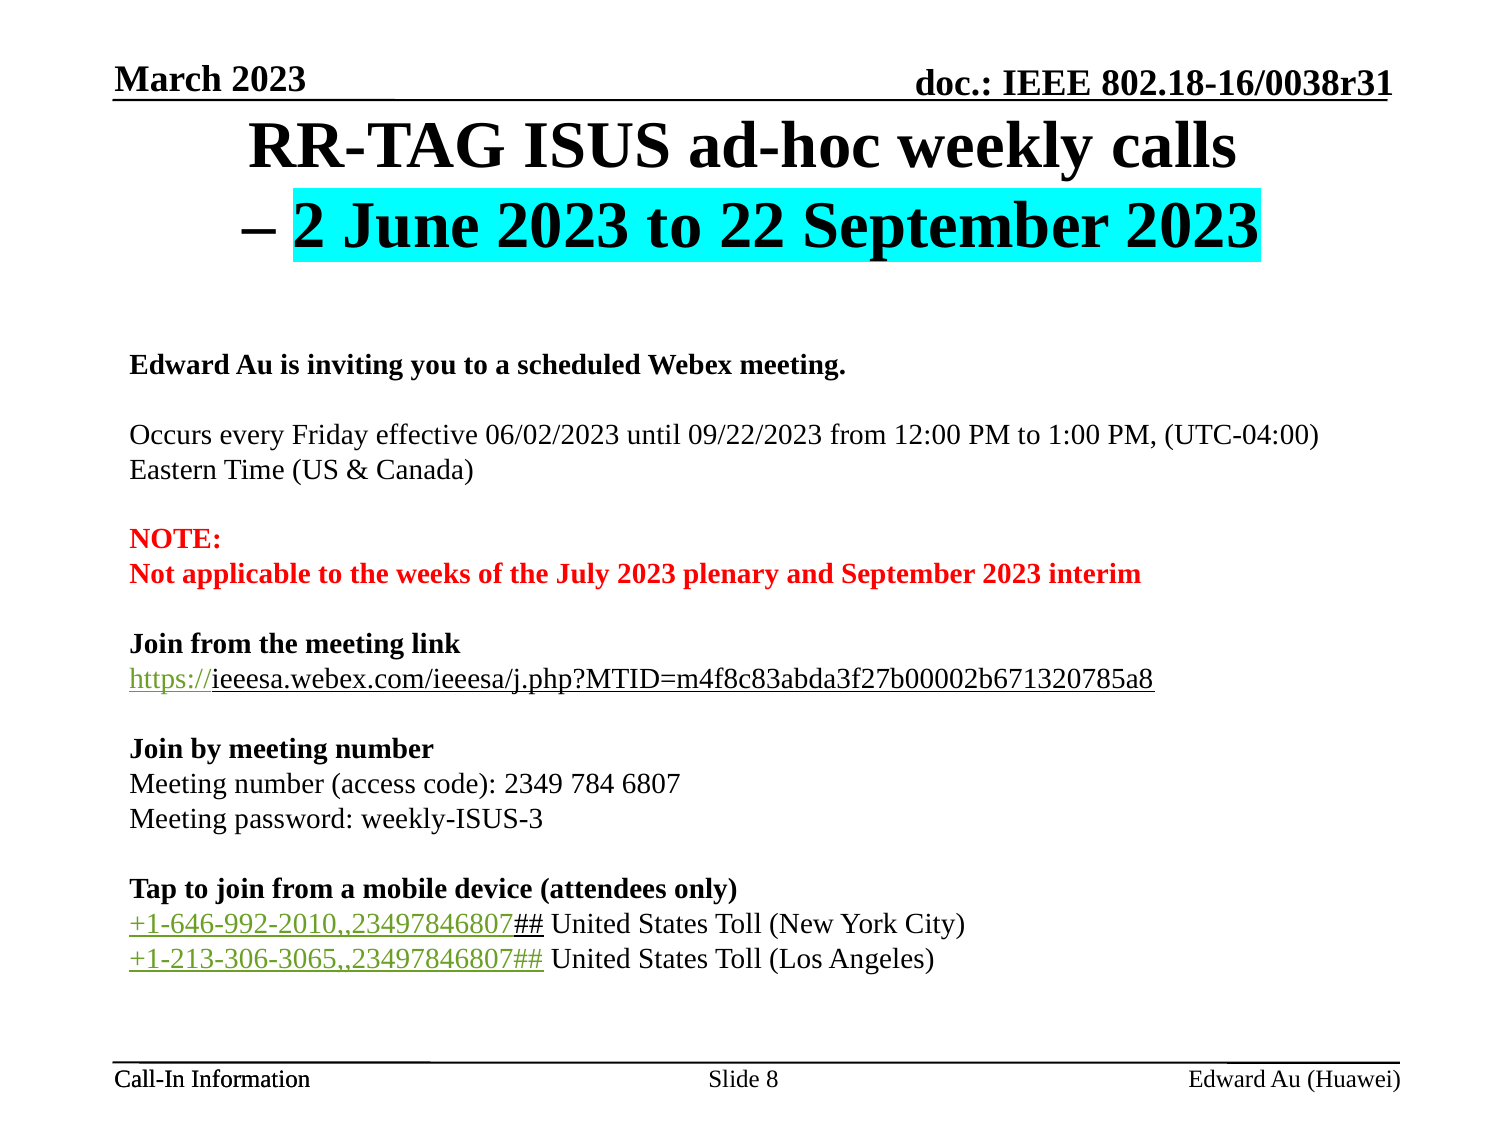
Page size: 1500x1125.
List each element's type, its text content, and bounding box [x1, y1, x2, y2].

slide_number Slide 8 [687, 1061, 800, 1123]
title RR-TAG ISUS ad-hoc weekly calls – 2 June 2023 to 22 September 2023 [114, 99, 1390, 263]
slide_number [114, 54, 501, 99]
list Edward Au is inviting you to a scheduled Webex meeting. Occurs every Friday effective 06/02/2023 until 09/22/2023 from 12:00 PM to 1:00 PM, (UTC-04:00) Eastern Time (US & Canada) NOTE: Not applicable to the weeks of the July 2023 plenary and September 2023 interim Join from the meeting link https://ieeesa.webex.com/ieeesa/j.php?MTID=m4f8c83abda3f27b00002b671320785a8 Join by meeting number Meeting number (access code): 2349 784 6807 Meeting password: weekly-ISUS-3 Tap to join from a mobile device (attendees only) +1-646-992-2010,,23497846807## United States Toll (New York City) +1-213-306-3065,,23497846807## United States Toll (Los Angeles) [114, 337, 1404, 976]
footer Edward Au (Huawei) [878, 1061, 1402, 1093]
